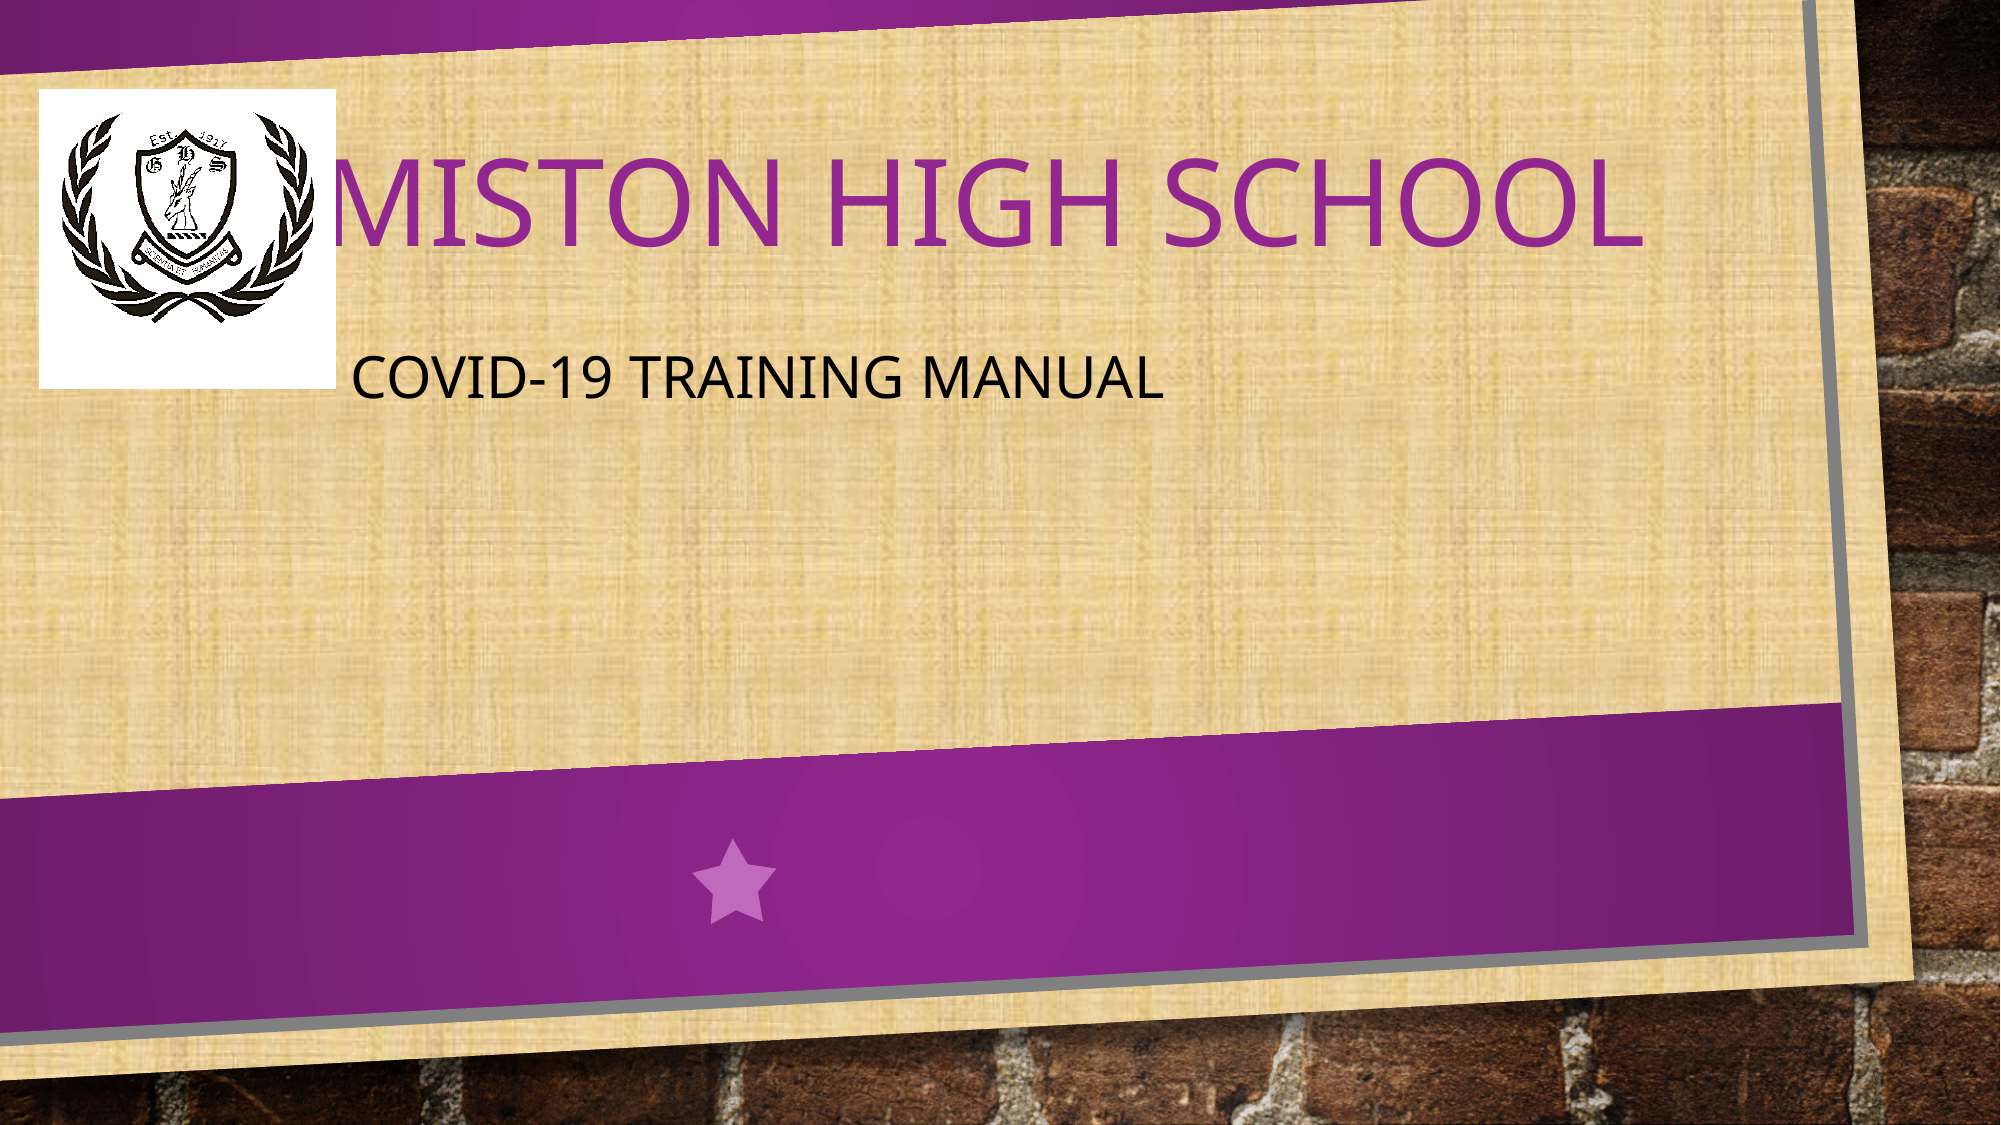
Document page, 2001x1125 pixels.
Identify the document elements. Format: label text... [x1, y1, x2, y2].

picture [0, 0, 2001, 1125]
picture [0, 0, 1841, 798]
subtitle Covid-19 training manual [0, 319, 1195, 410]
title GERMISTON HIGH SCHOOL [336, 120, 1663, 281]
